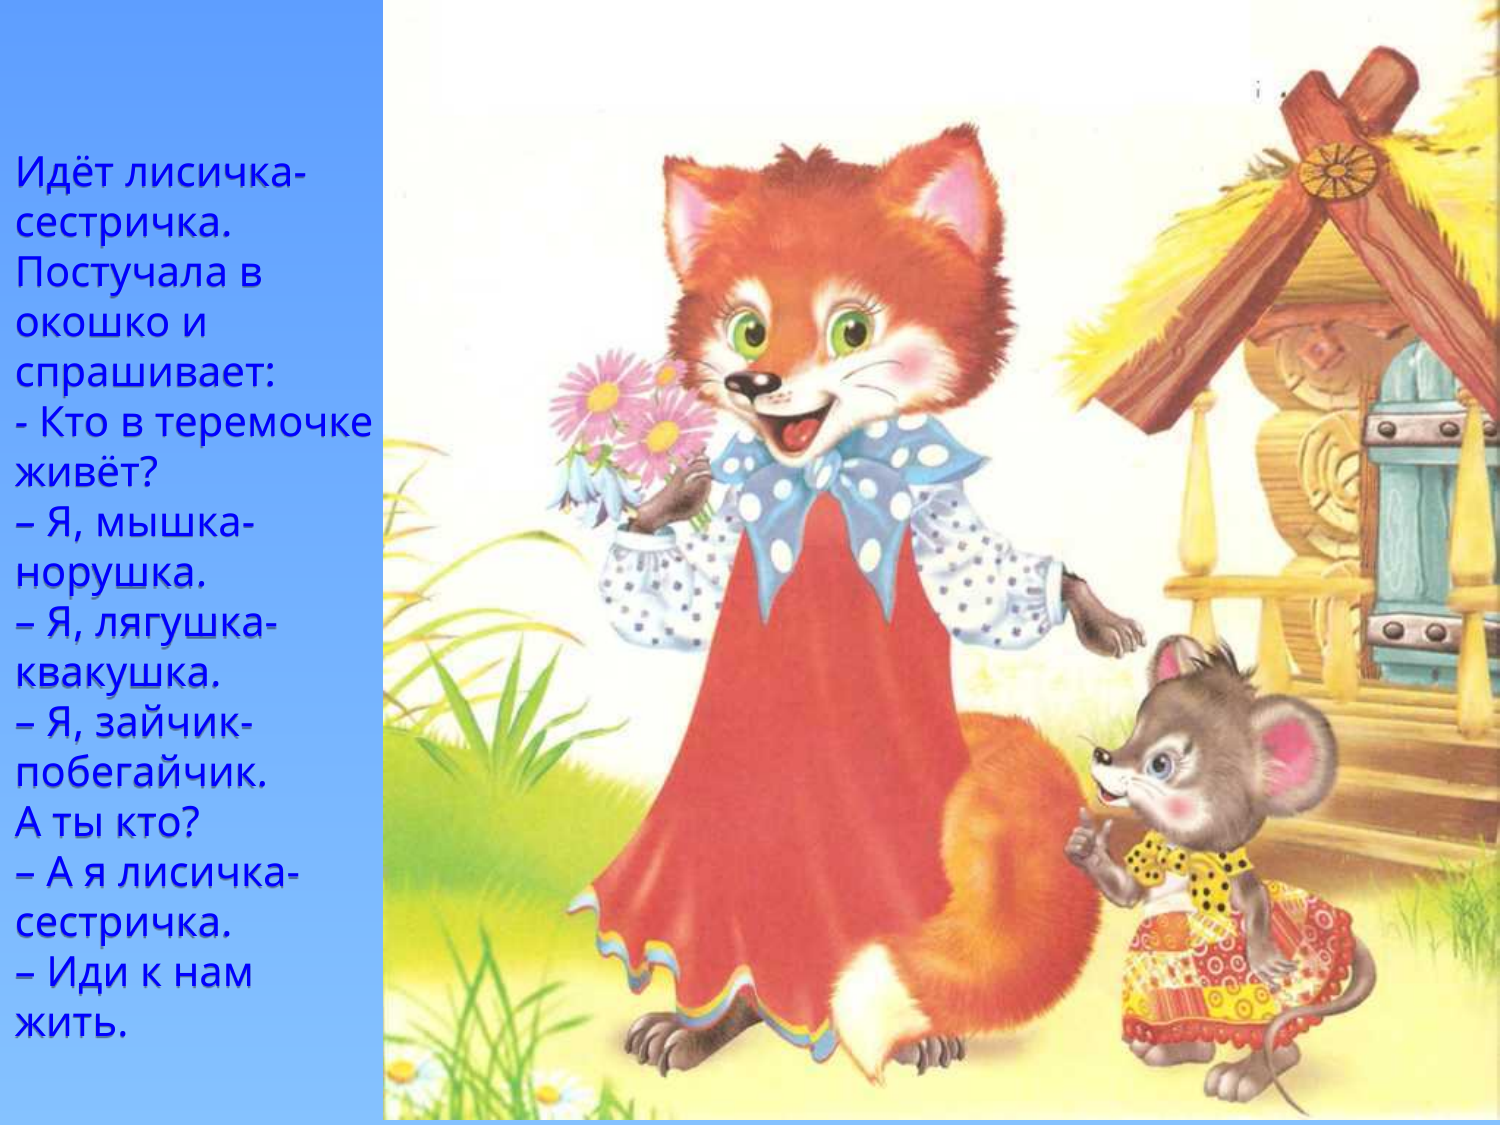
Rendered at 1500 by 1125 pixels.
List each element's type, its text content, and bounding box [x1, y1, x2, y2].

picture [383, 0, 1500, 1120]
text_box Идёт лисичка- сестричка. Постучала в окошко и спрашивает: - Кто в теремочке живёт? – Я, мышка-норушка. – Я, лягушка-квакушка. – Я, зайчик-побегайчик. А ты кто? – А я лисичка-сестричка. – Иди к нам жить. [0, 137, 378, 1053]
